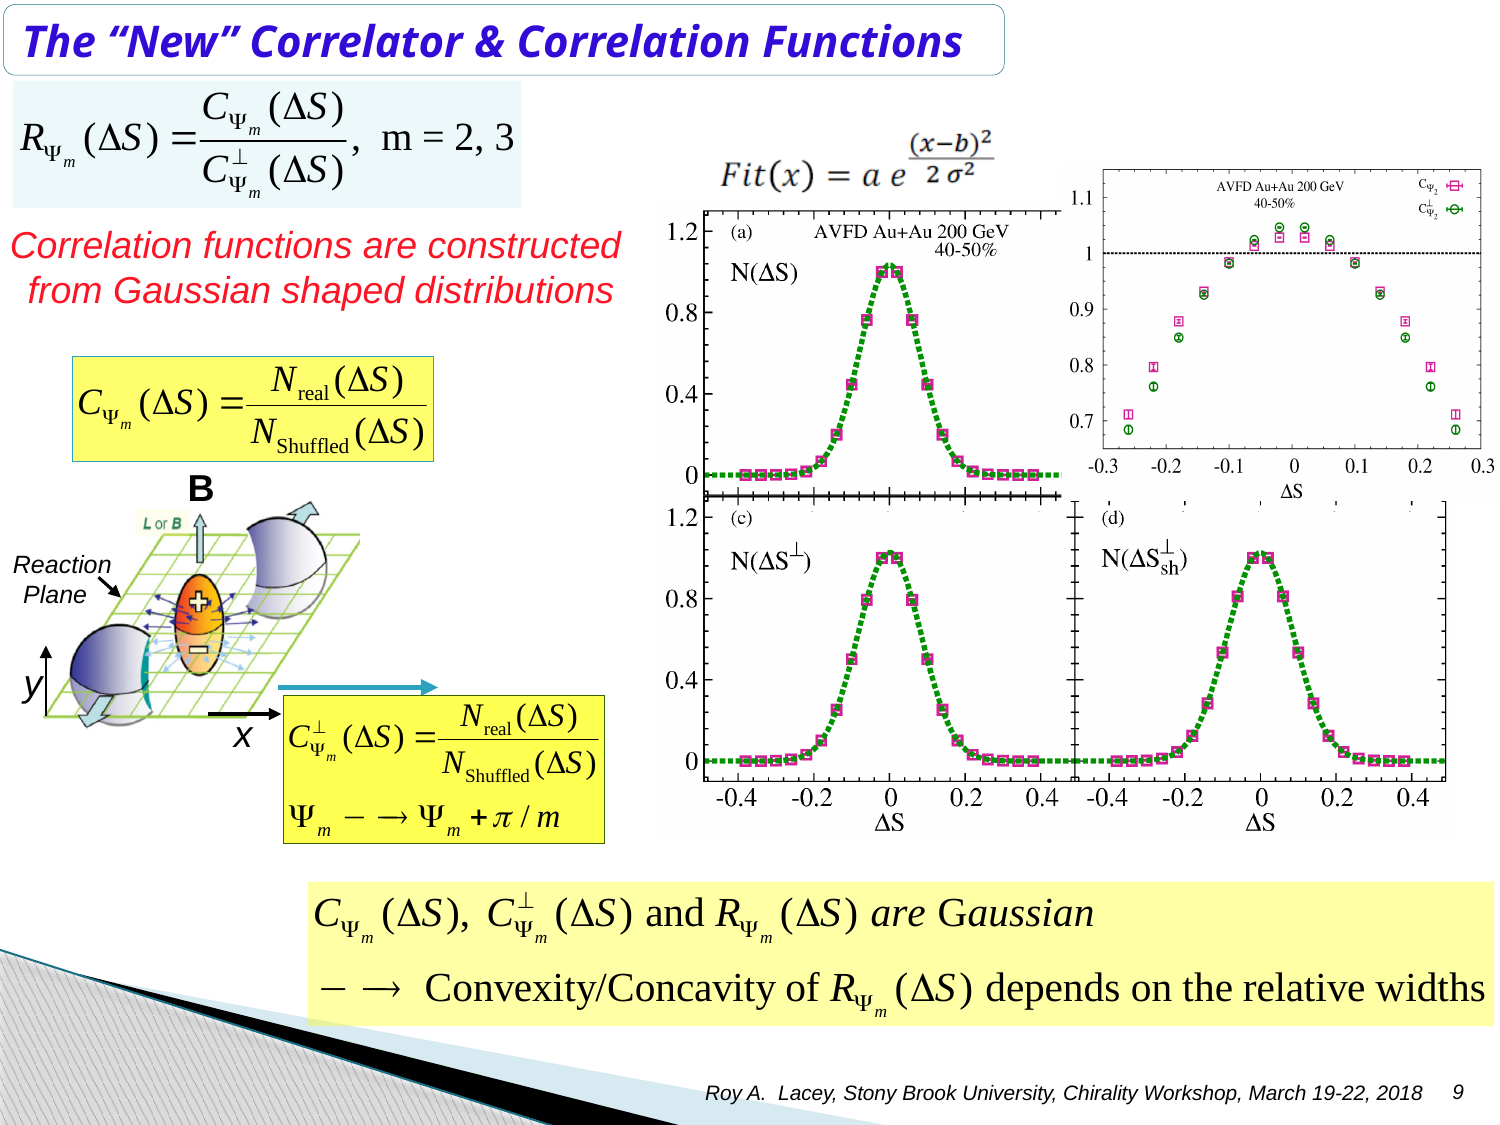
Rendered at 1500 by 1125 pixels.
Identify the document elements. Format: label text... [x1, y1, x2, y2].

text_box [283, 694, 606, 844]
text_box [3, 456, 386, 762]
text_box Correlation functions are constructed from Gaussian shaped distributions [0, 213, 653, 319]
slide_number 9 [1362, 1051, 1479, 1112]
text_box The “New” Correlator & Correlation Functions [0, 0, 1009, 80]
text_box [307, 881, 1495, 1027]
footer Roy A. Lacey, Stony Brook University, Chirality Workshop, March 19-22, 2018 [525, 1052, 1438, 1113]
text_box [72, 355, 435, 462]
picture [653, 111, 1500, 924]
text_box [12, 80, 522, 208]
